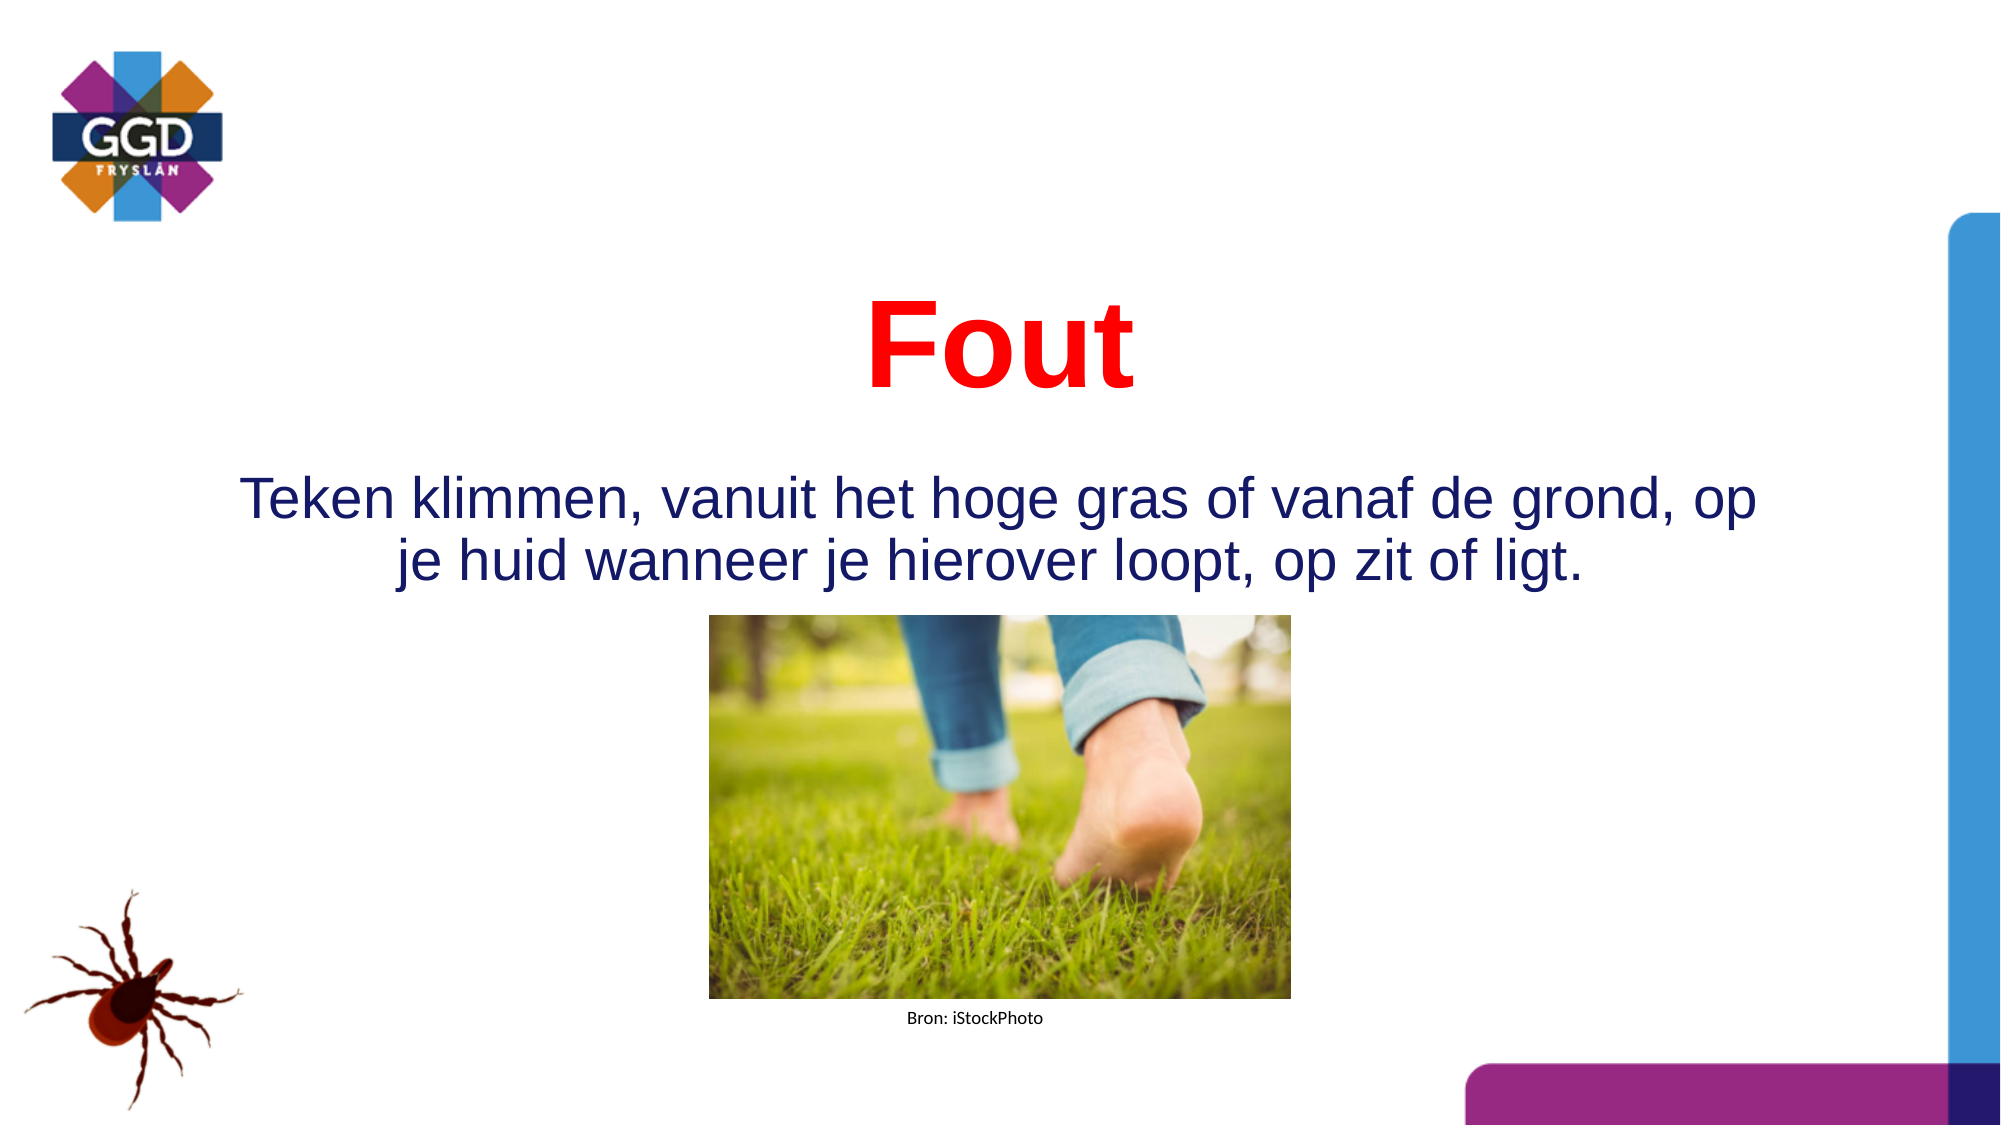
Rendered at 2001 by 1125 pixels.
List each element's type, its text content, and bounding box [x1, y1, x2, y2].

title Fout [232, 279, 1768, 405]
picture [0, 0, 2001, 1125]
text_box Bron: iStockPhoto [892, 999, 1108, 1036]
subtitle Teken klimmen, vanuit het hoge gras of vanaf de grond, op je huid wanneer je hierover loopt, op zit of ligt. [232, 467, 1768, 943]
